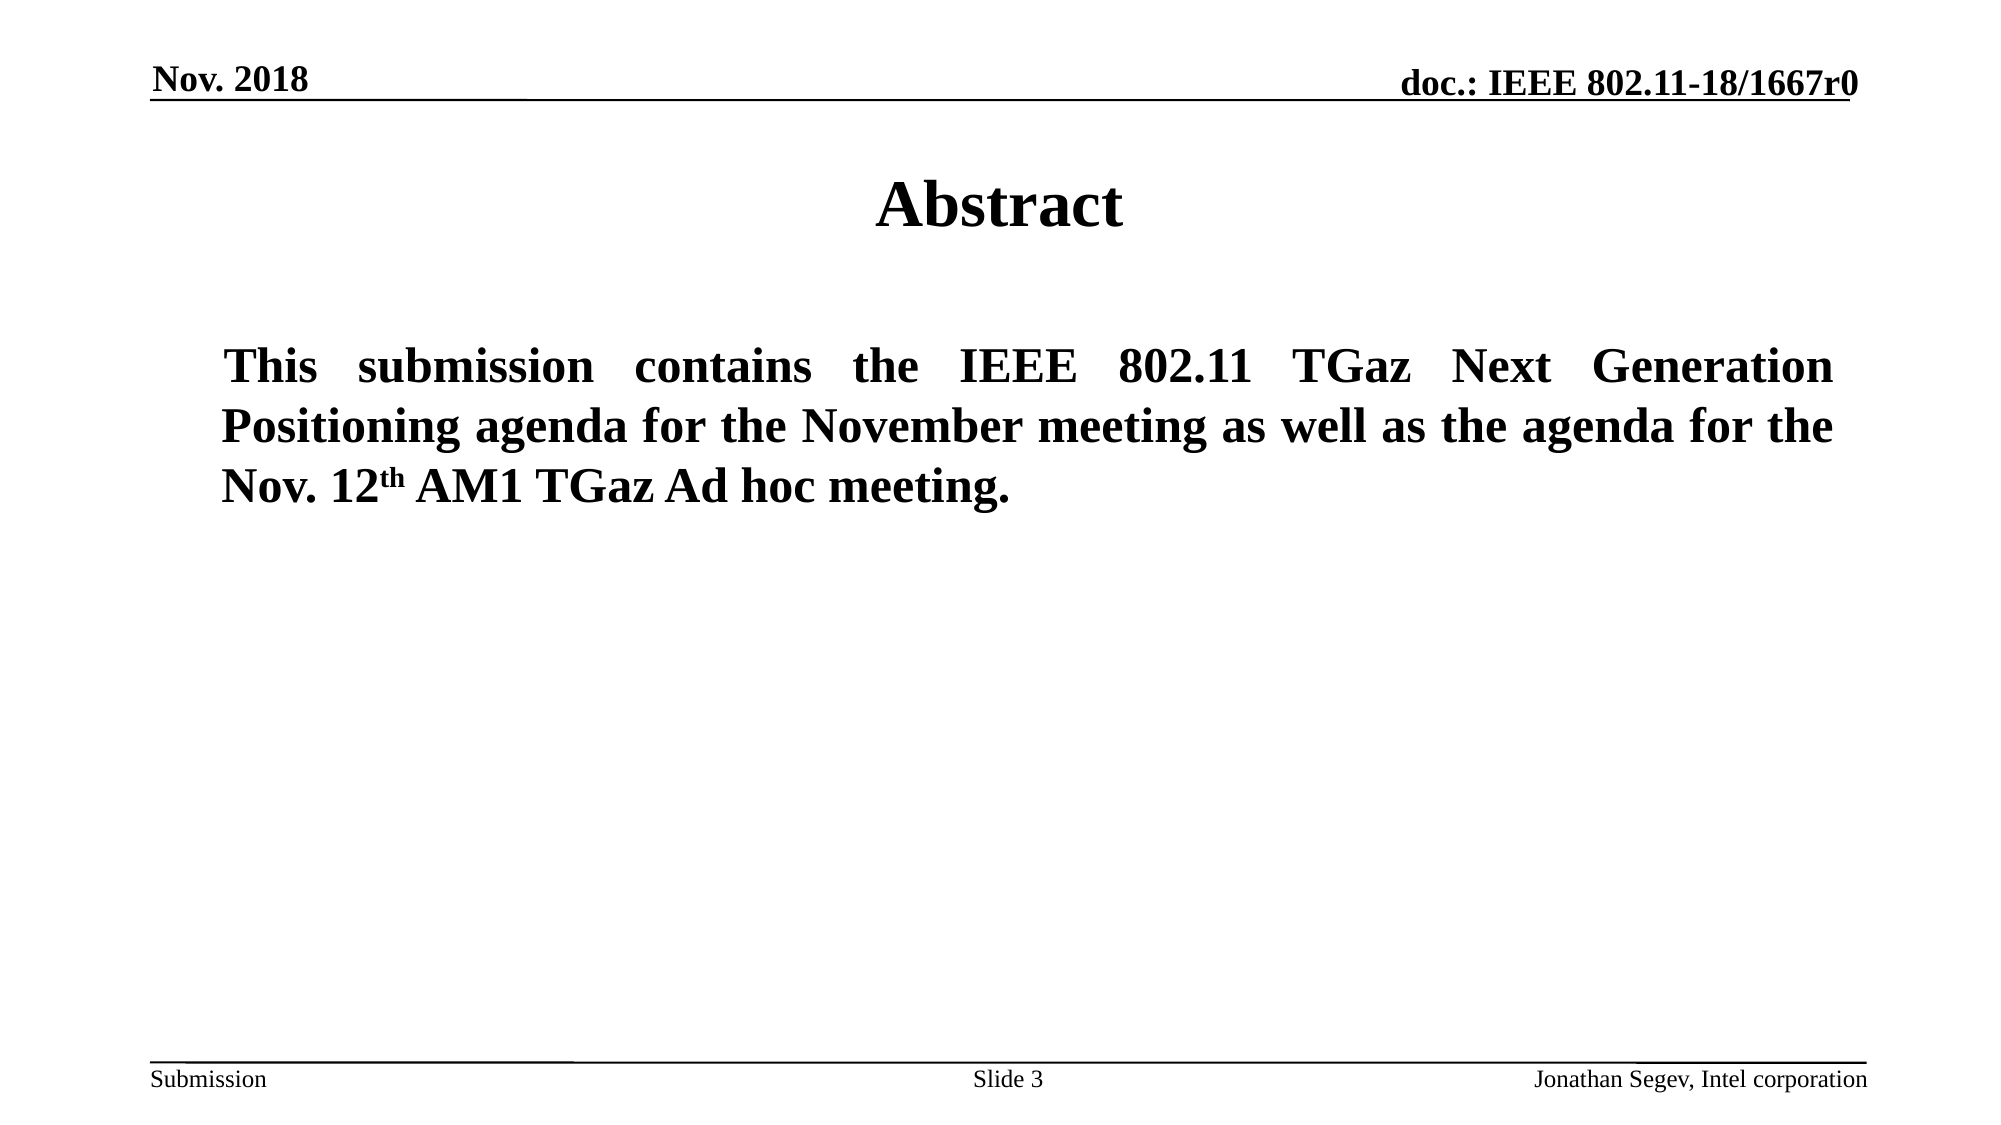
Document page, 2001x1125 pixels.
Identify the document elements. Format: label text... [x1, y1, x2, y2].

title Abstract [149, 112, 1850, 288]
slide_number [152, 54, 563, 100]
footer Jonathan Segev, Intel corporation [1171, 1061, 1869, 1093]
slide_number Slide 3 [950, 1061, 1067, 1123]
list This submission contains the IEEE 802.11 TGaz Next Generation Positioning agenda for the November meeting as well as the agenda for the Nov. 12th AM1 TGaz Ad hoc meeting. [149, 324, 1850, 1000]
